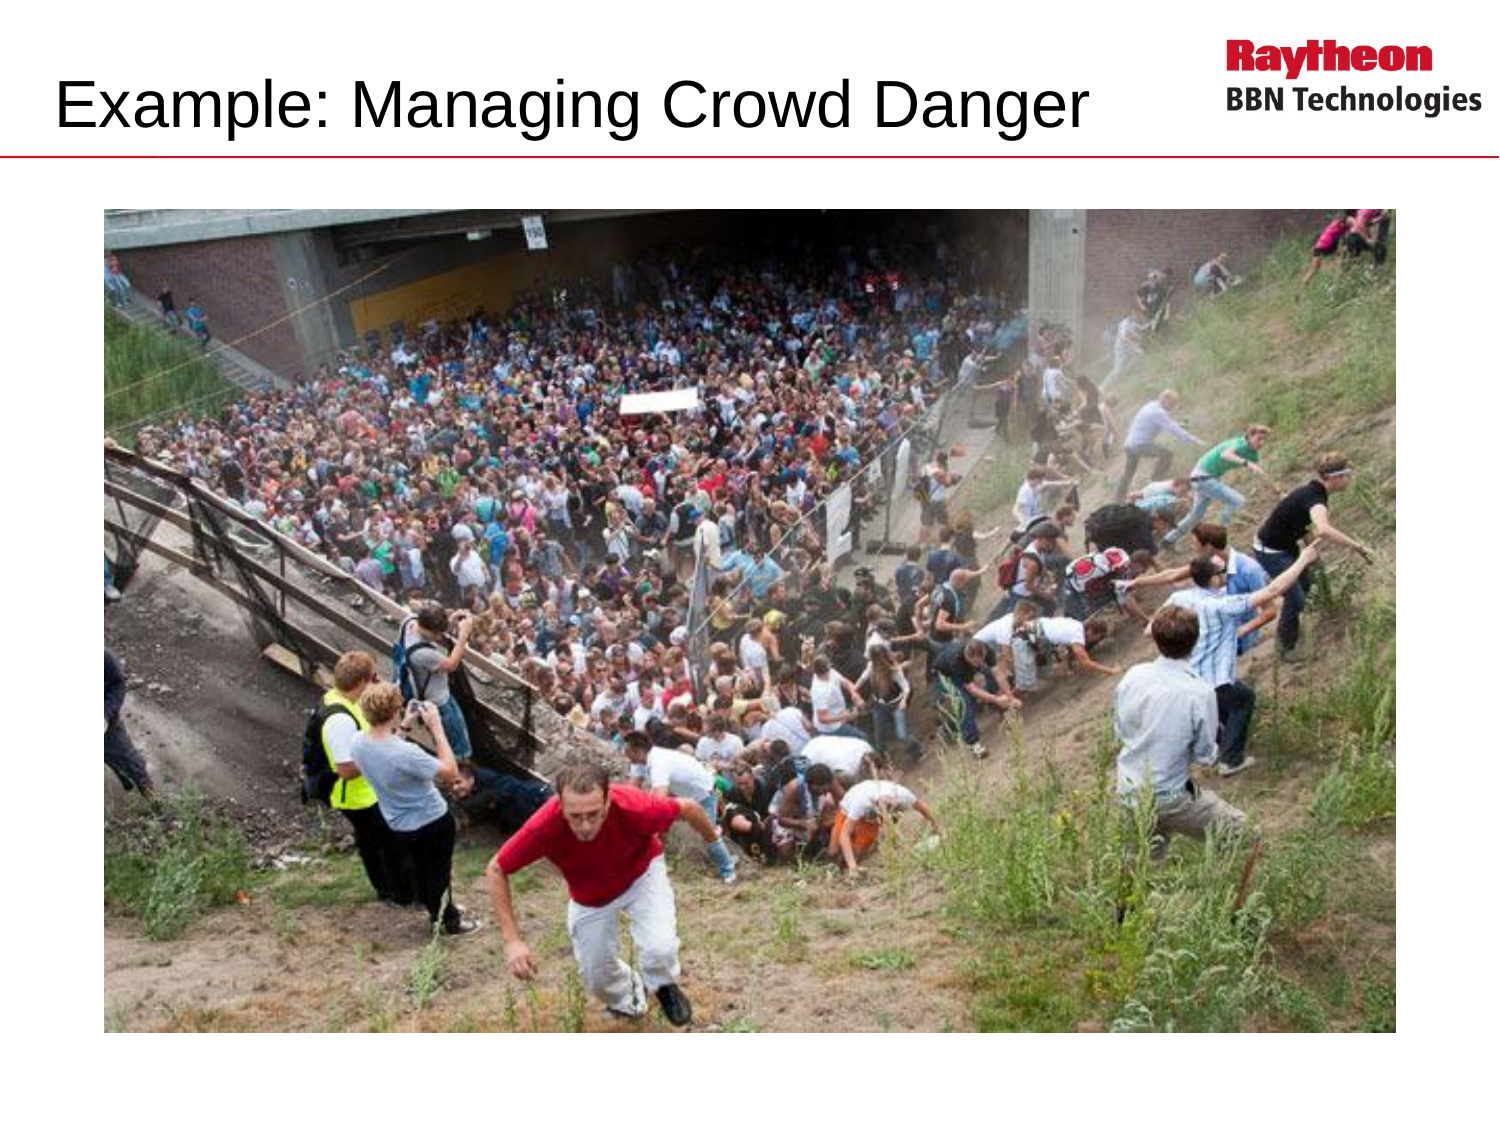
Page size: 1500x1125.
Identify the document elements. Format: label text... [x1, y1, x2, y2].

title Example: Managing Crowd Danger [39, 44, 1390, 158]
picture [1222, 36, 1484, 121]
picture [103, 209, 1396, 1033]
